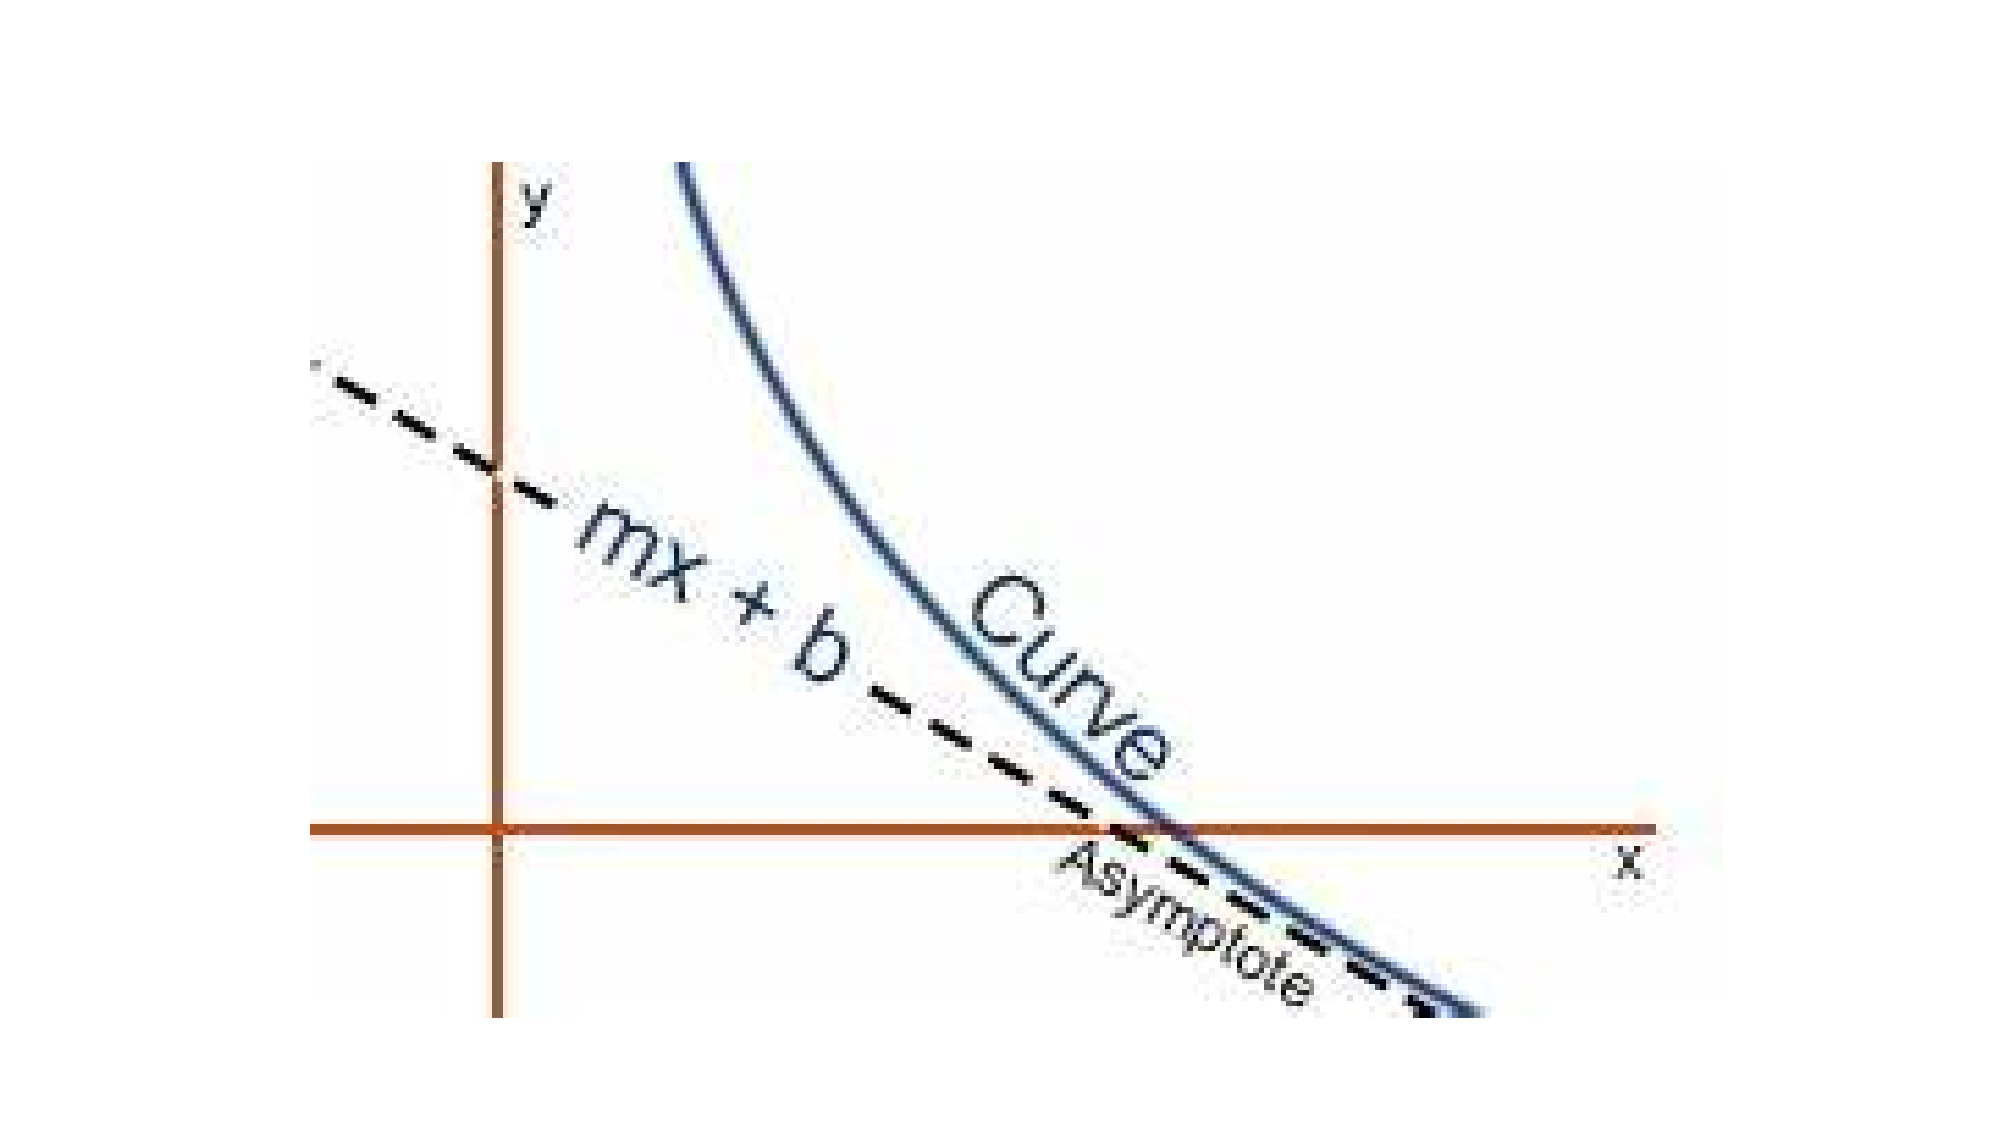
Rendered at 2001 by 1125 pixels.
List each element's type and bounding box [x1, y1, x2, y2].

picture [310, 162, 1723, 1018]
